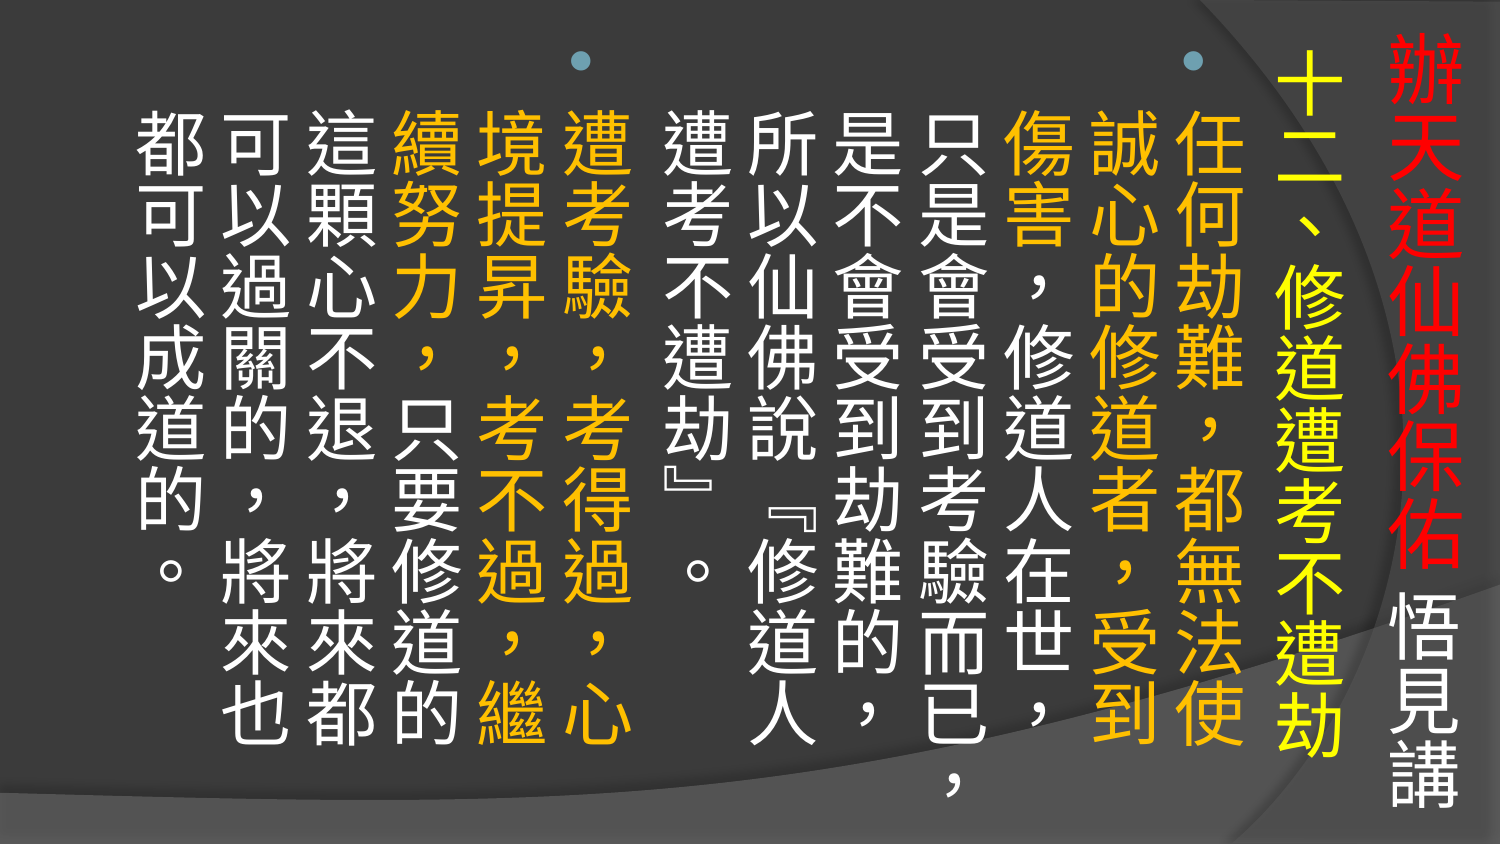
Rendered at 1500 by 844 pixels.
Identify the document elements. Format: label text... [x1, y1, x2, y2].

title 辦天道仙佛保佑 悟見講 [1364, 21, 1483, 820]
list 十二、修道遭考不遭劫 任何劫難，都無法使誠心的修道者，受到傷害，修道人在世，只是會受到考驗而已，是不會受到劫難的，所以仙佛說『修道人遭考不遭劫』。 遭考驗，考得過，心境提昇，考不過，繼續努力，只要修道的這顆心不退，將來都可以過關的，將來也都可以成道的。 [29, 27, 1365, 820]
